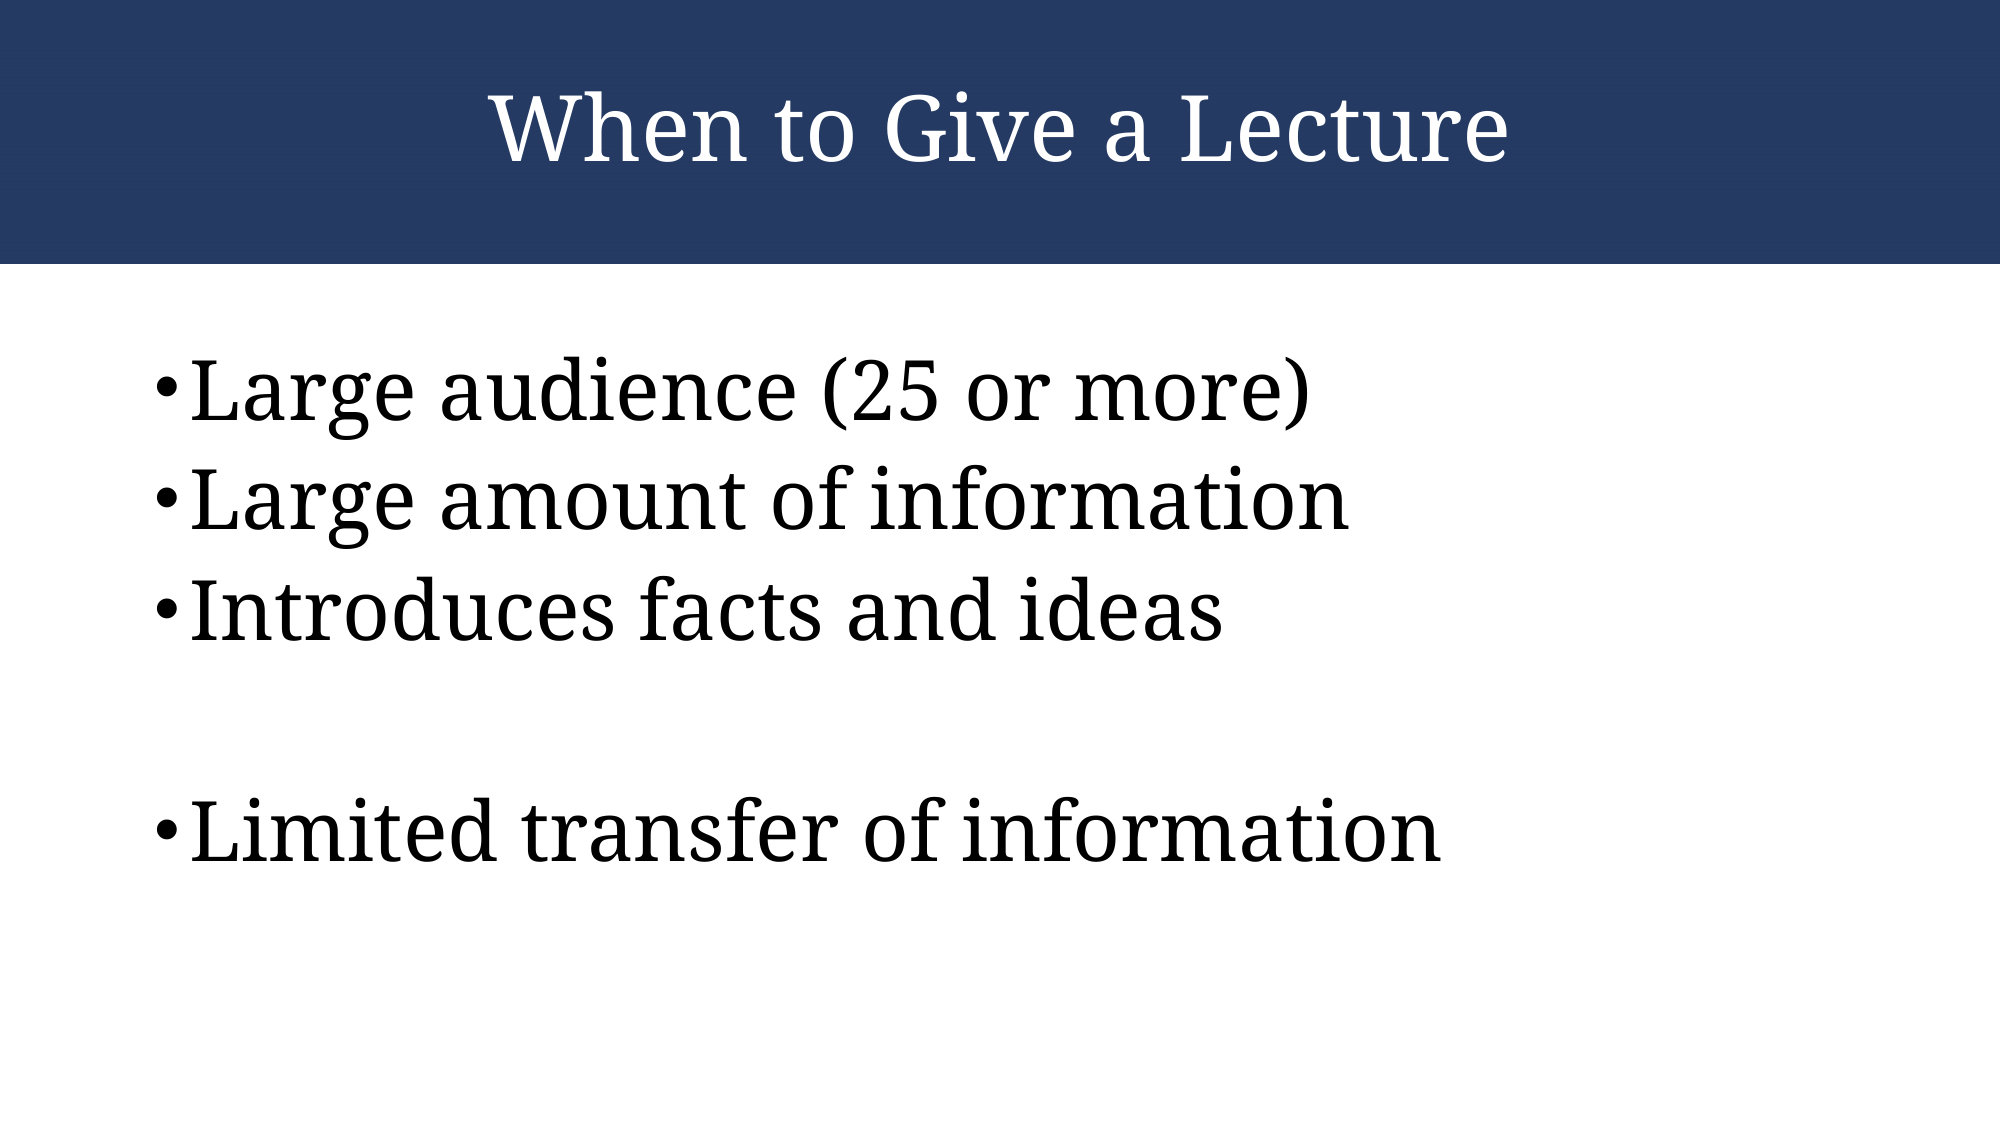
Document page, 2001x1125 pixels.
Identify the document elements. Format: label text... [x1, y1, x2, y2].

list Large audience (25 or more) Large amount of information Introduces facts and ideas Limited transfer of information [137, 299, 1863, 1014]
title When to Give a Lecture [0, 0, 2000, 264]
